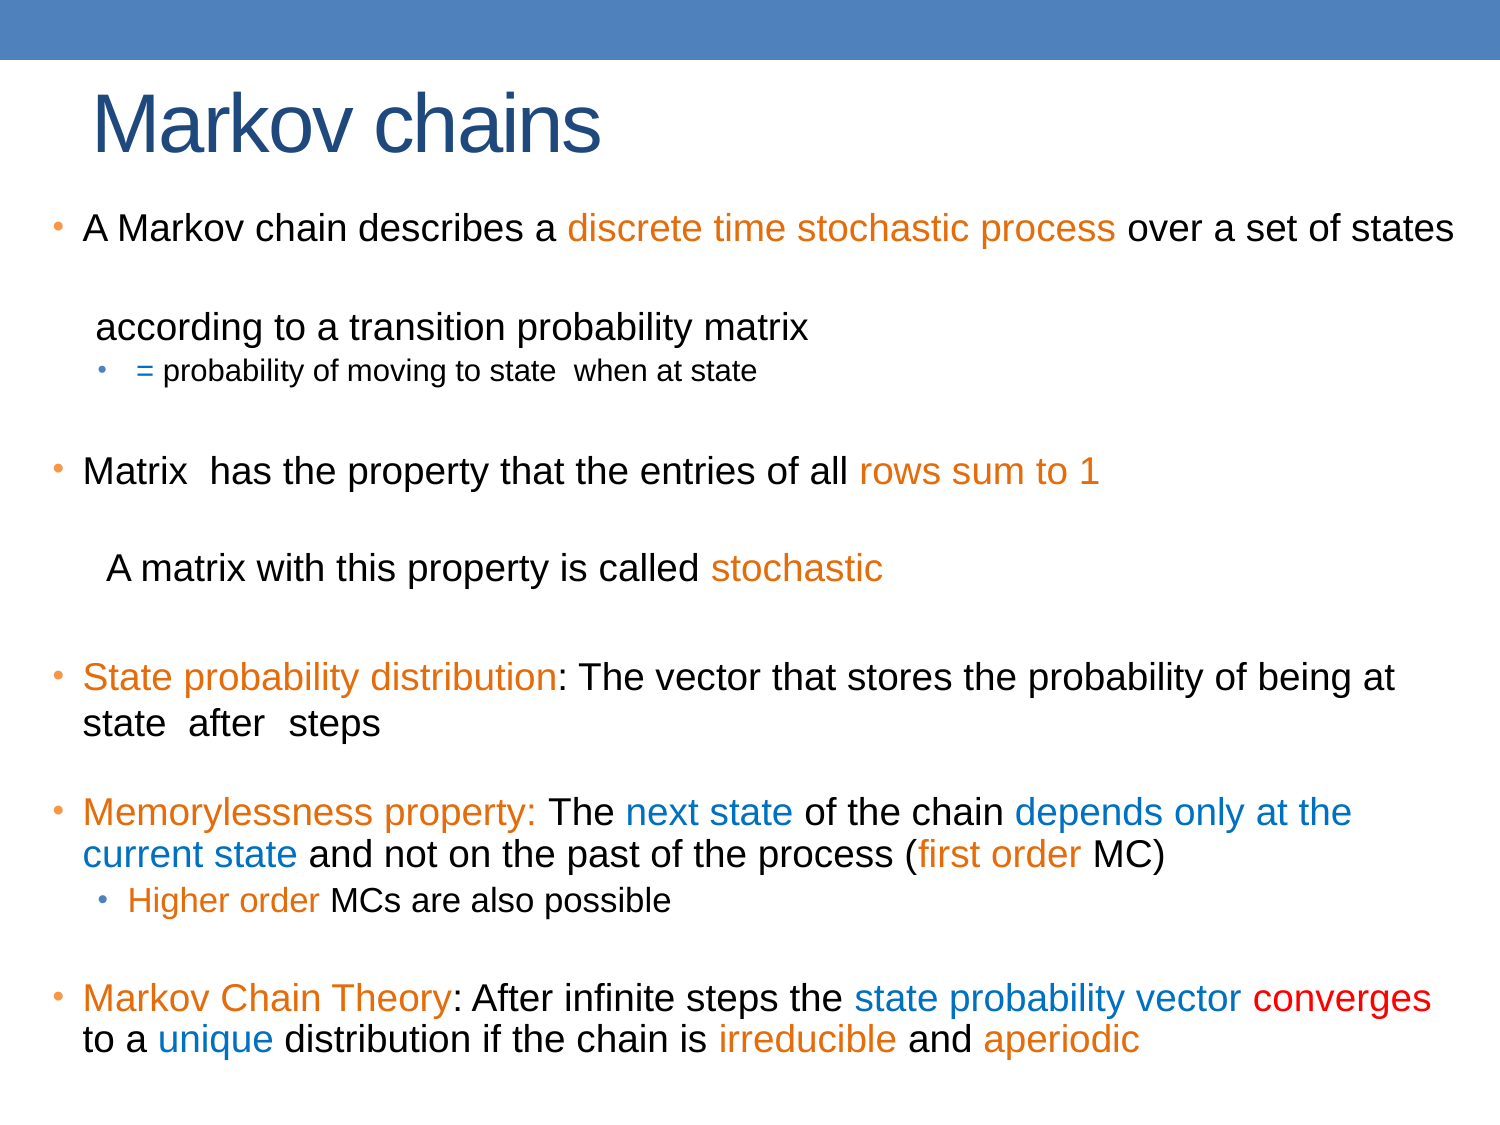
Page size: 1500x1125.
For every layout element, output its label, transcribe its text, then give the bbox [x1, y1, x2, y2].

title Markov chains [76, 24, 1427, 213]
